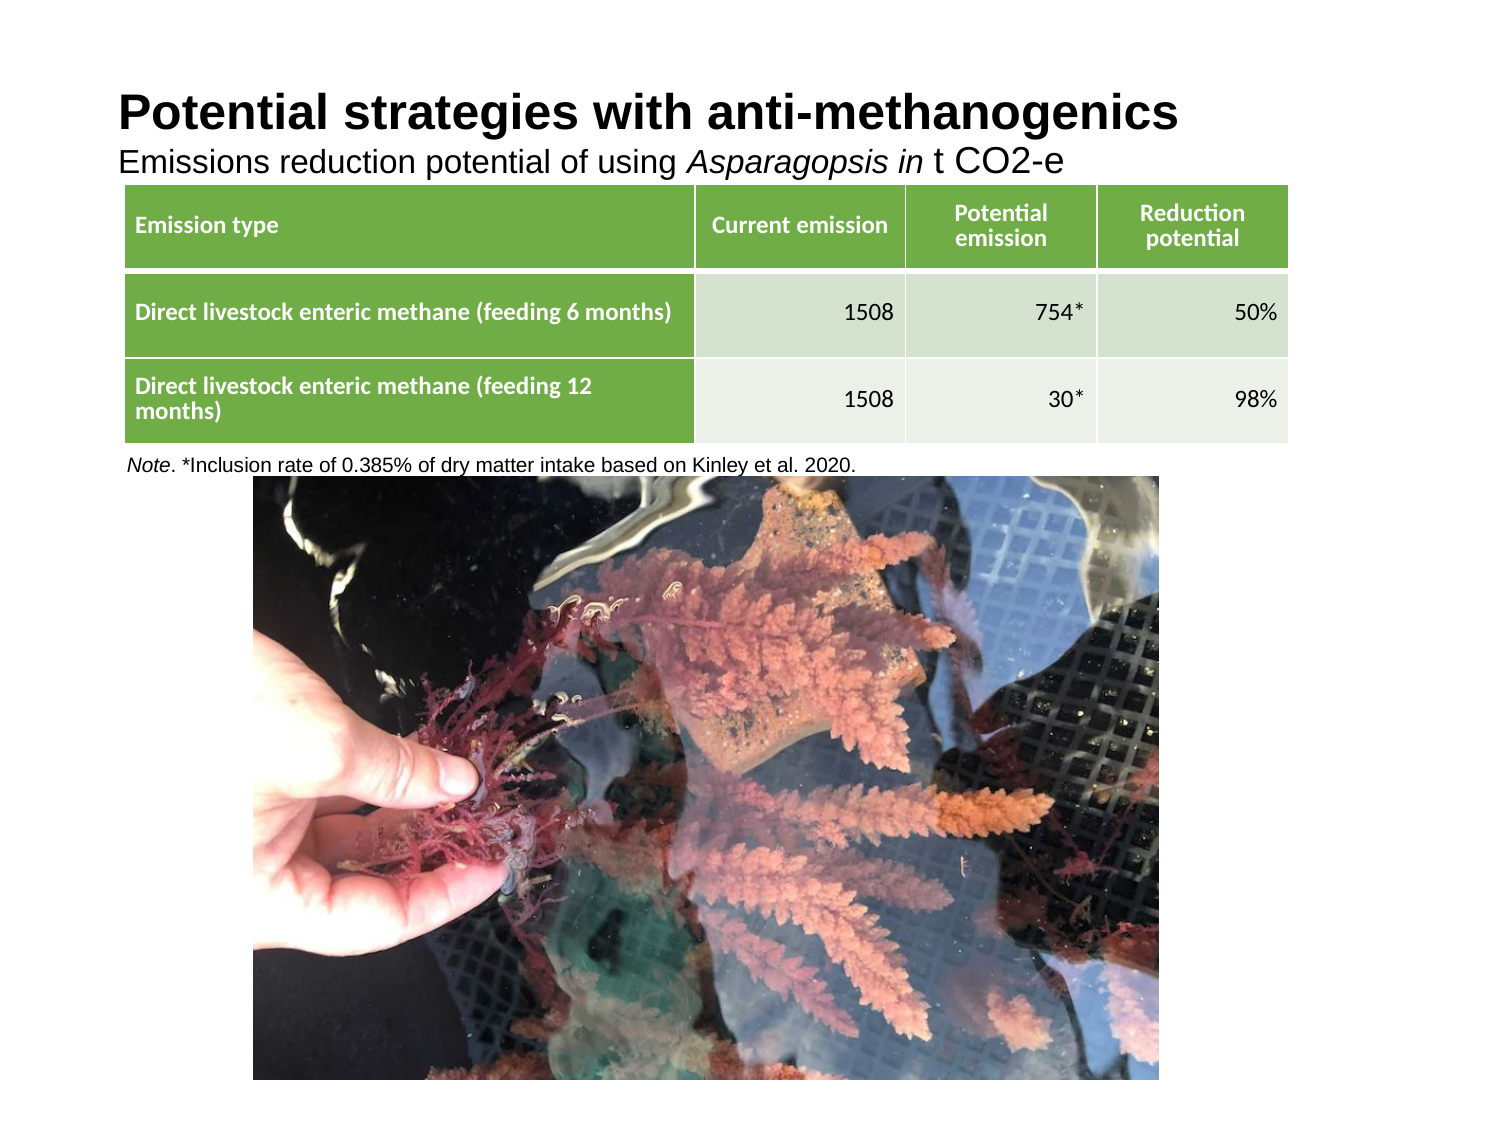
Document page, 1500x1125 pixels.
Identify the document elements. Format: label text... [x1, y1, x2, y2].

table_cell Direct livestock enteric methane (feeding 12 months) [125, 359, 694, 443]
table_cell 1508 [696, 274, 905, 357]
text_box Note. *Inclusion rate of 0.385% of dry matter intake based on Kinley et al. 2020. [111, 444, 872, 477]
table_cell 98% [1098, 359, 1288, 443]
table_header Emission type [125, 185, 694, 268]
table_header Reduction potential [1098, 185, 1288, 268]
table_cell 30* [906, 359, 1096, 443]
table_cell Direct livestock enteric methane (feeding 6 months) [125, 274, 694, 357]
title Potential strategies with anti-methanogenics Emissions reduction potential of using Asparagopsis in t CO2‑e [103, 59, 1397, 209]
table_header Potential emission [906, 185, 1096, 268]
table_header Current emission [696, 185, 905, 268]
table_cell 754* [906, 274, 1096, 357]
table_cell 50% [1098, 274, 1288, 357]
table_cell 1508 [696, 359, 905, 443]
picture [253, 476, 1159, 1080]
